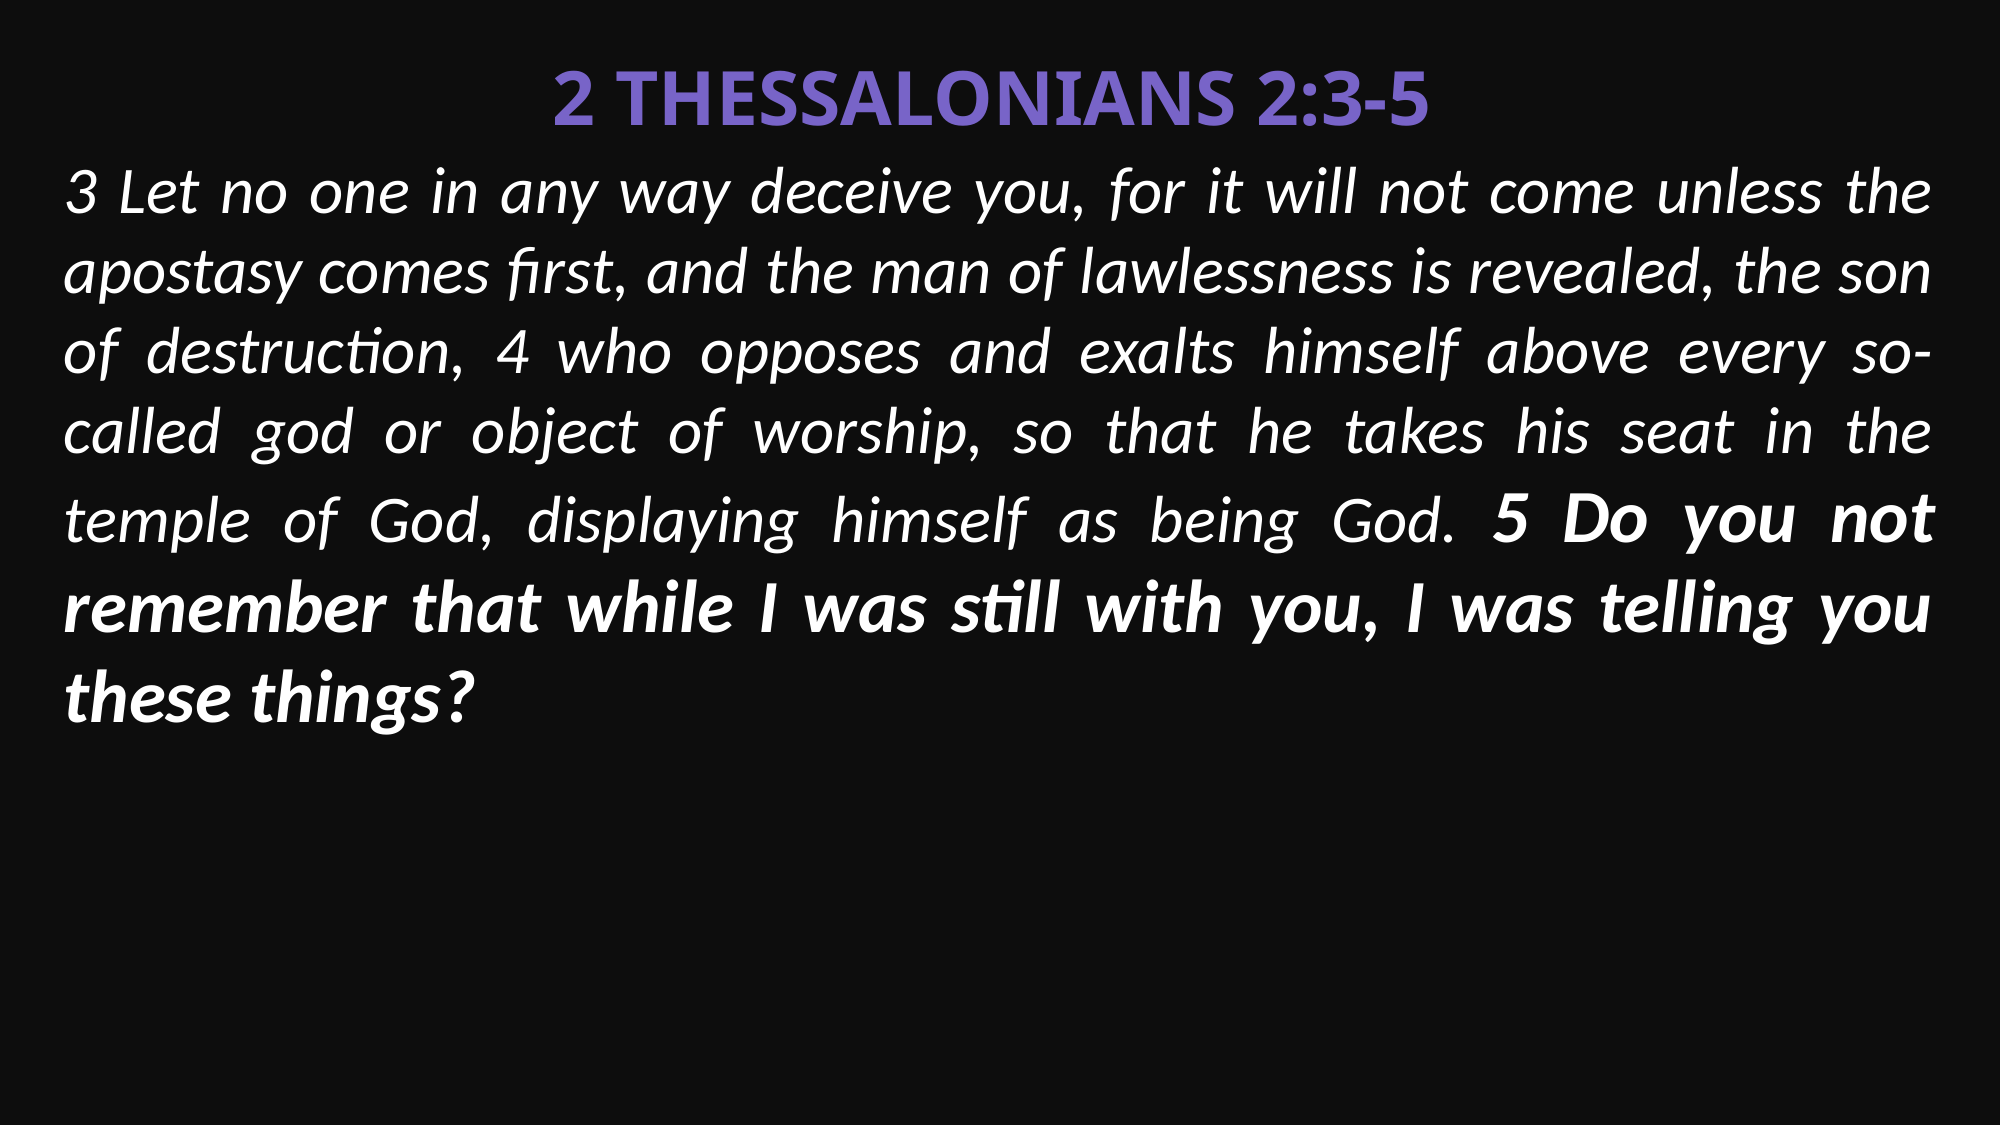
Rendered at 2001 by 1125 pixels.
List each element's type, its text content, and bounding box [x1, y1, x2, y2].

subtitle 2 Thessalonians 2:3-5 [34, 42, 1951, 184]
text_box 3 Let no one in any way deceive you, for it will not come unless the apostasy comes first, and the man of lawlessness is revealed, the son of destruction, 4 who opposes and exalts himself above every so-called god or object of worship, so that he takes his seat in the temple of God, displaying himself as being God. 5 Do you not remember that while I was still with you, I was telling you these things? [49, 139, 1951, 745]
